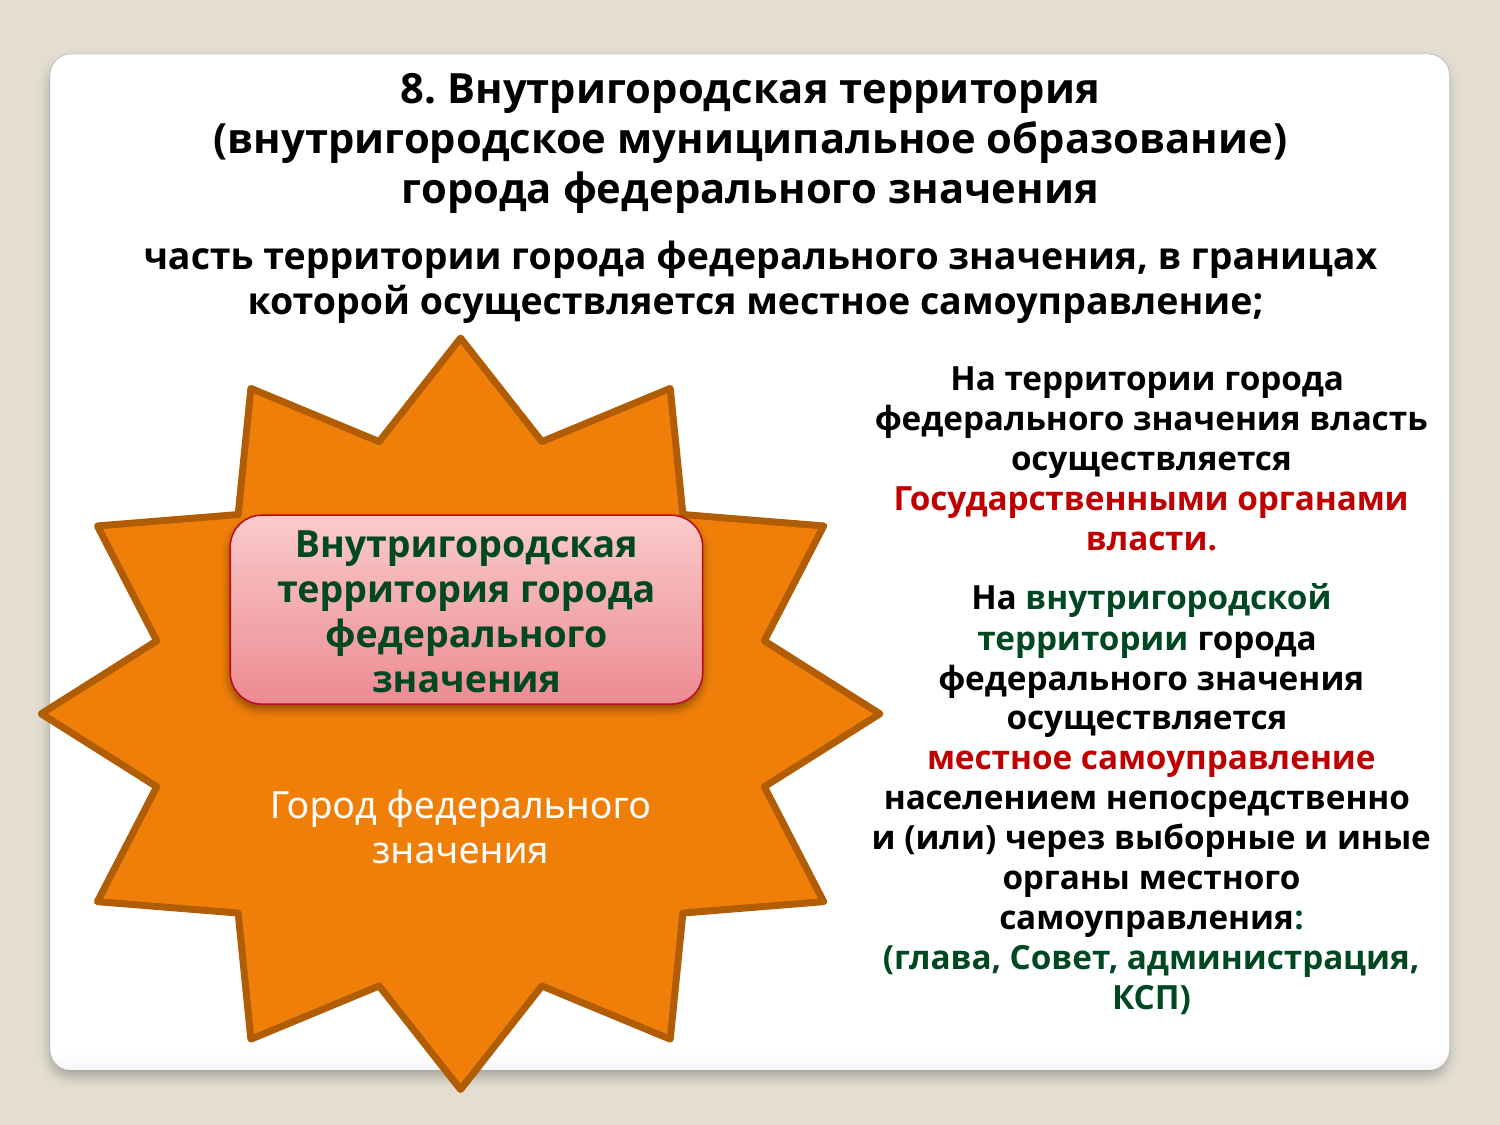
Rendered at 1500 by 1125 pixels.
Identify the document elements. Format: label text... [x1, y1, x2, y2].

text_box 8. Внутригородская территория (внутригородское муниципальное образование) города федерального значения часть территории города федерального значения, в границах которой осуществляется местное самоуправление; [53, 54, 1459, 330]
text_box Внутригородская территория города федерального значения [229, 514, 704, 705]
text_box Город федерального значения [37, 334, 856, 1094]
text_box На территории города федерального значения власть осуществляется Государственными органами власти. На внутригородской территории города федерального значения осуществляется местное самоуправление населением непосредственно и (или) через выборные и иные органы местного самоуправления: (глава, Совет, администрация, КСП) [856, 349, 1447, 1024]
